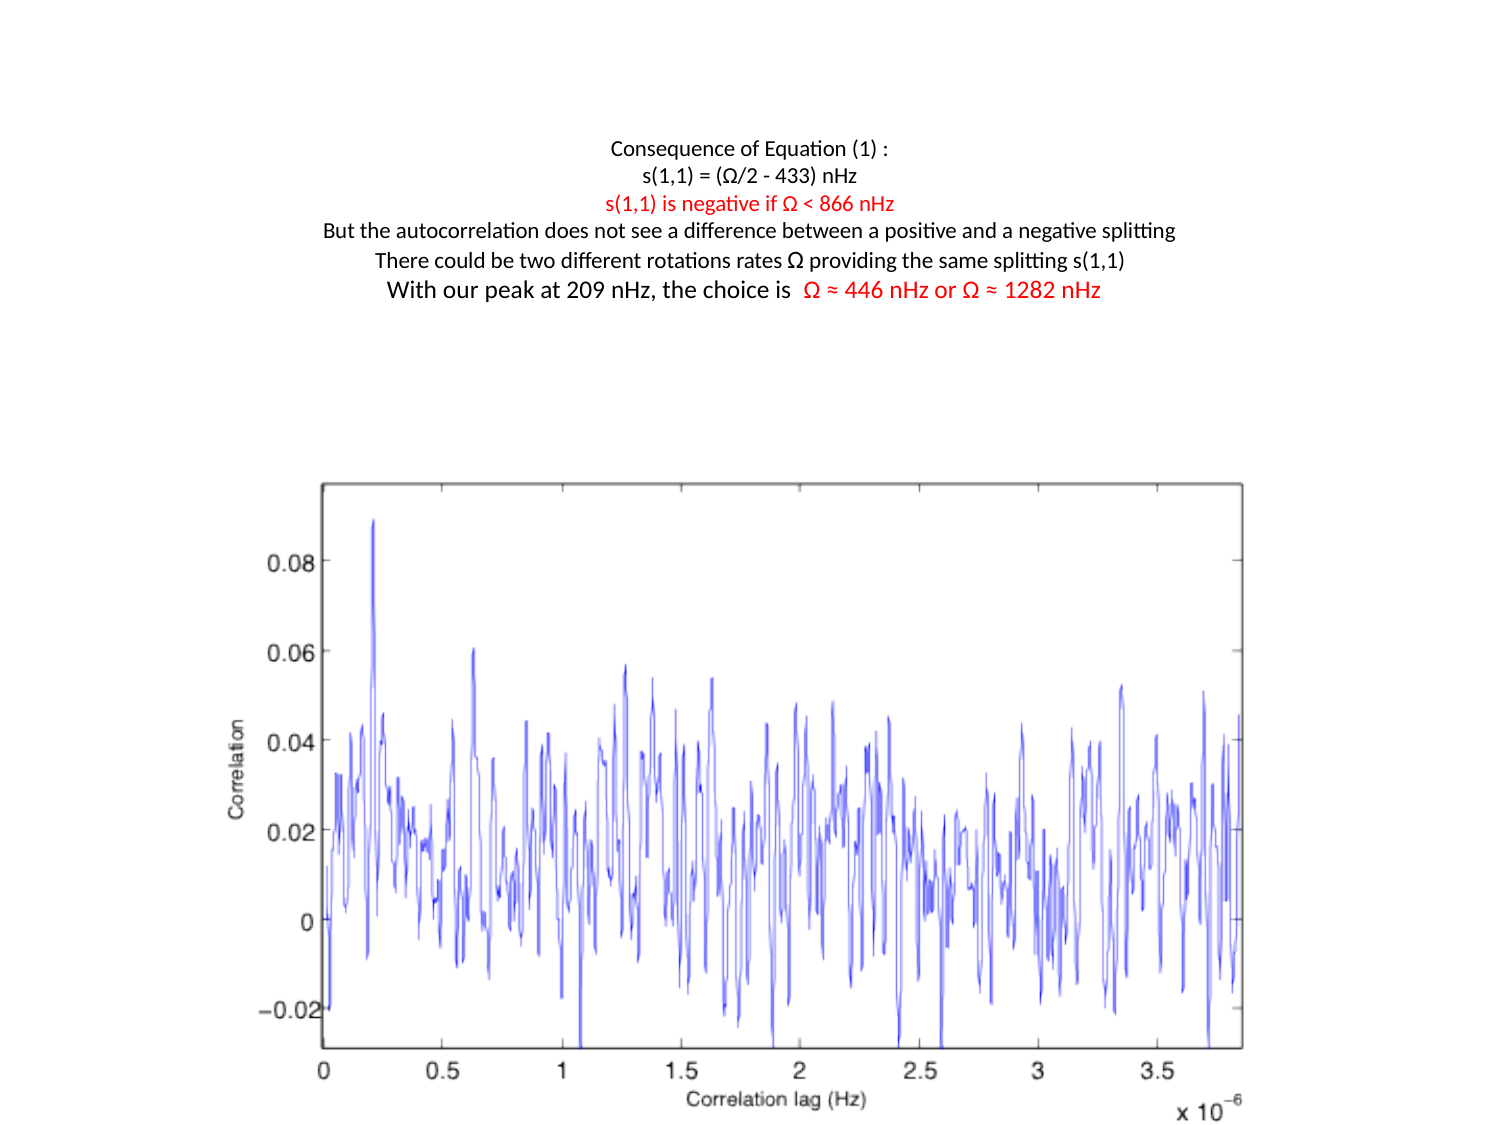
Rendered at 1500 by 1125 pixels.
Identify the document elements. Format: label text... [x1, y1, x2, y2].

title Consequence of Equation (1) : s(1,1) = (Ω/2 - 433) nHz s(1,1) is negative if Ω < 866 nHz But the autocorrelation does not see a difference between a positive and a negative splitting There could be two different rotations rates Ω providing the same splitting s(1,1) With our peak at 209 nHz, the choice is Ω ≈ 446 nHz or Ω ≈ 1282 nHz [0, 125, 1500, 313]
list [216, 447, 1284, 1125]
